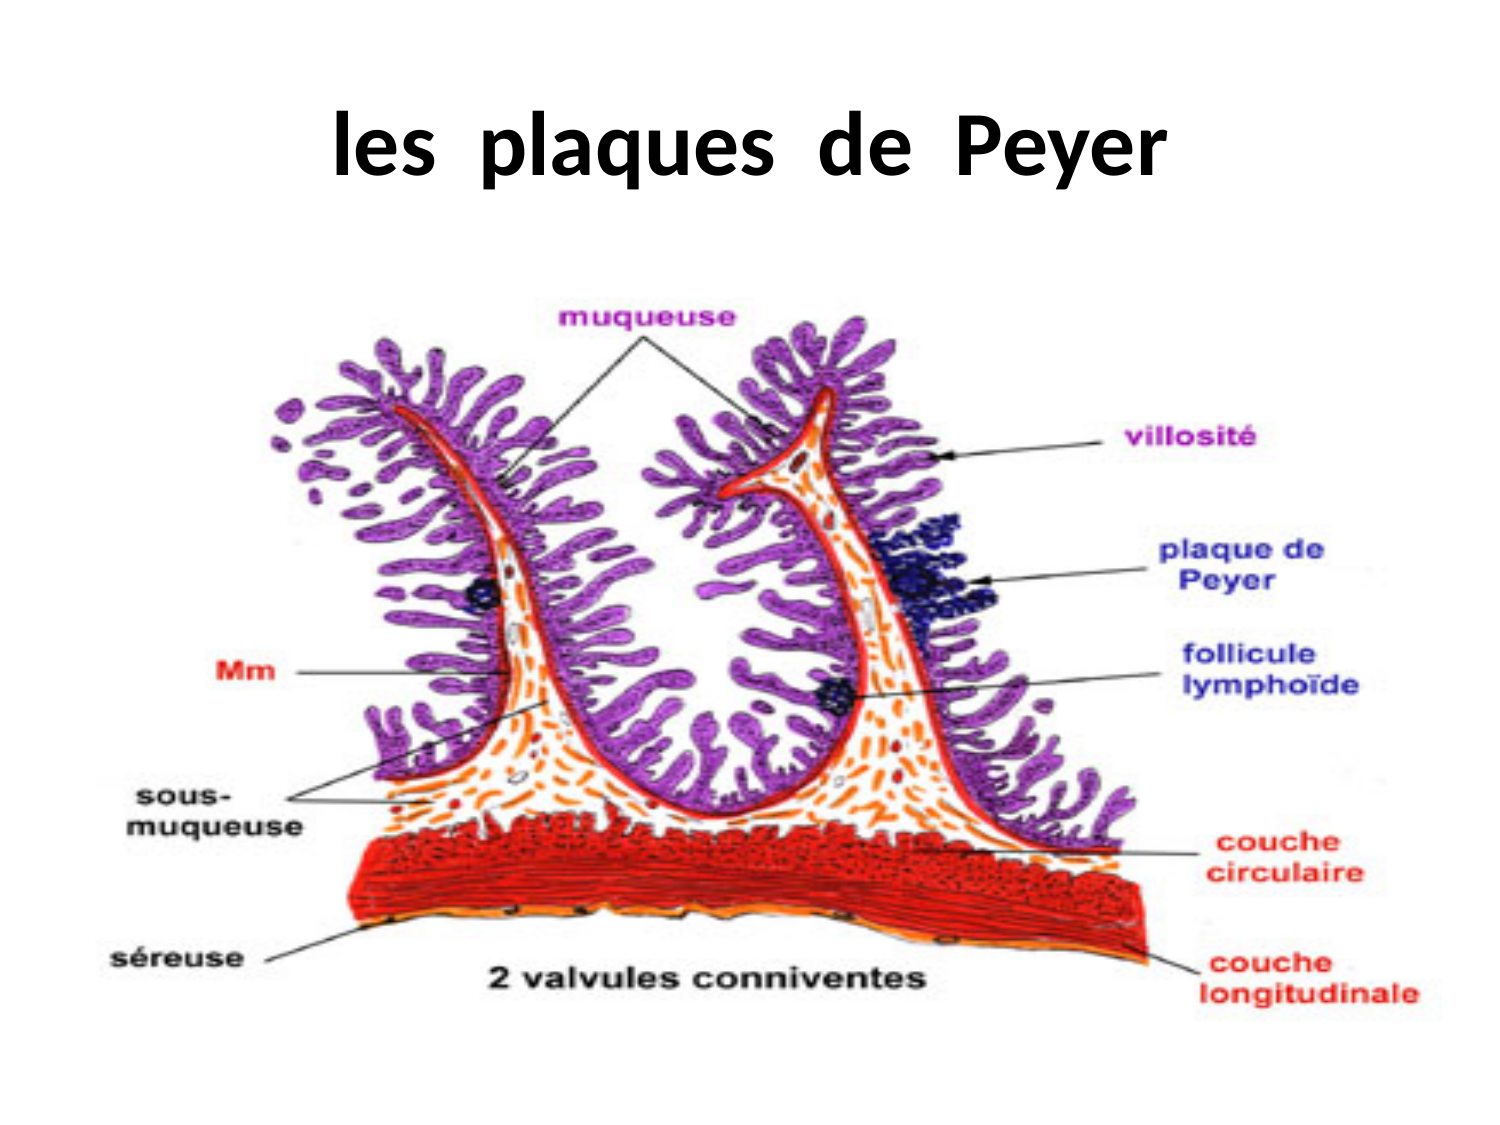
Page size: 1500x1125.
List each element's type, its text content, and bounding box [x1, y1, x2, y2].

picture [70, 257, 1442, 1032]
title les plaques de Peyer [75, 45, 1425, 233]
